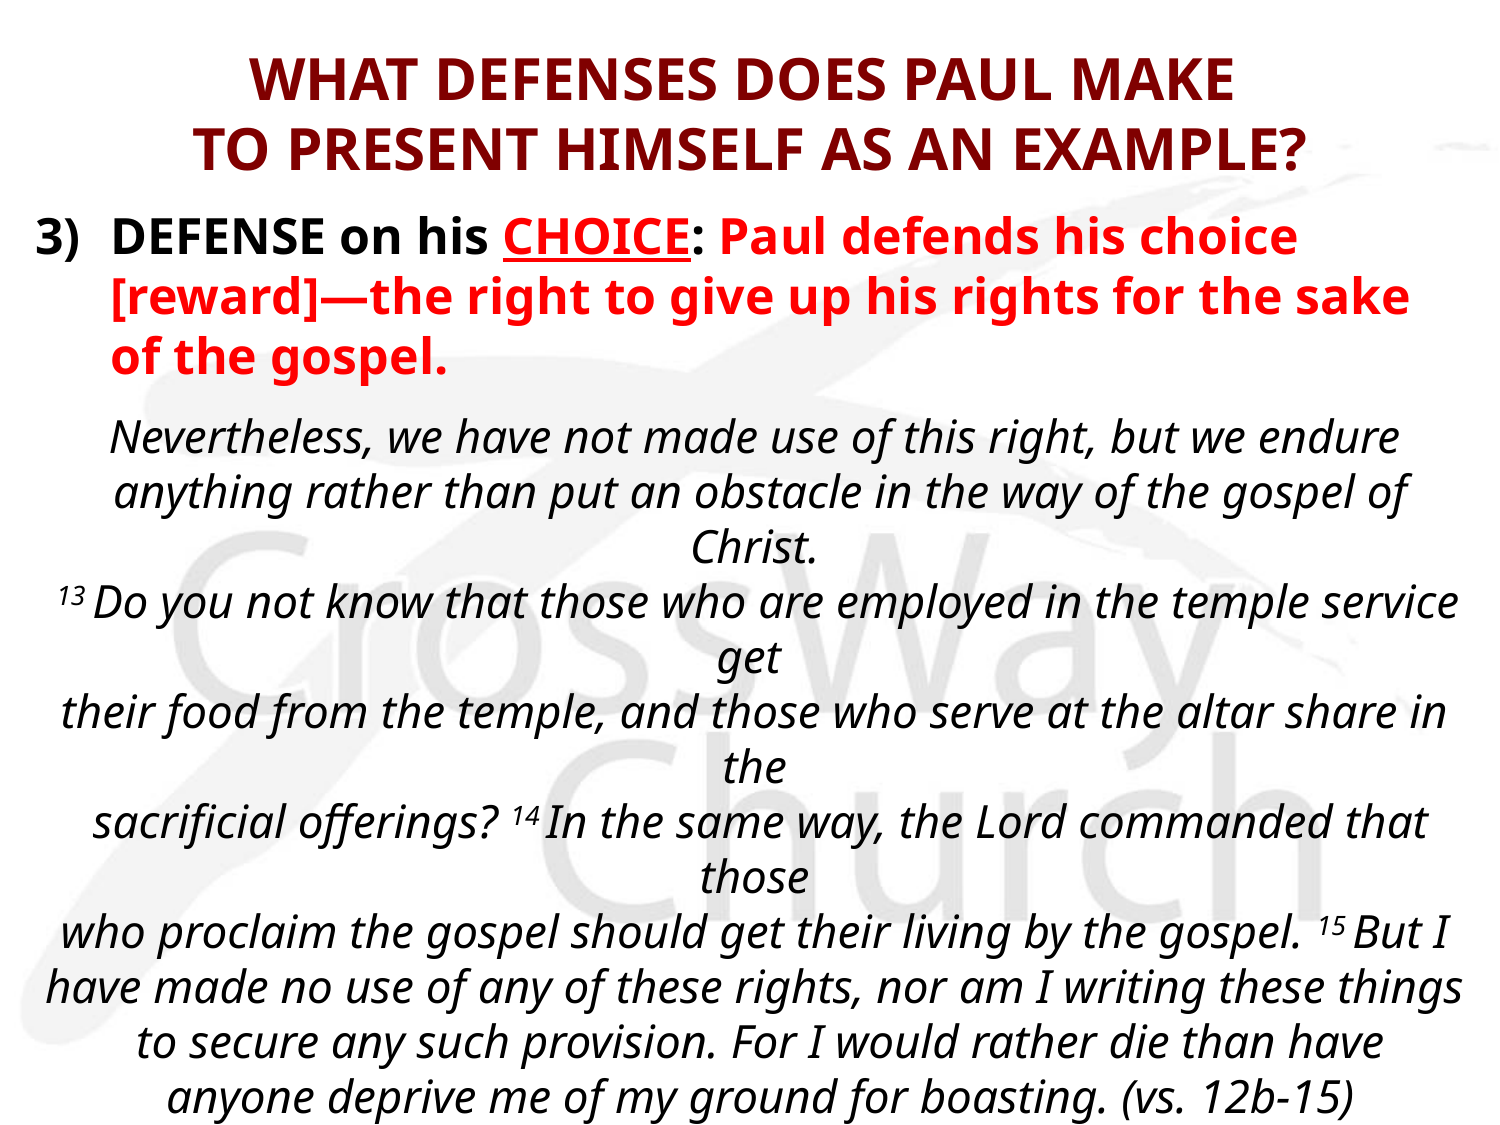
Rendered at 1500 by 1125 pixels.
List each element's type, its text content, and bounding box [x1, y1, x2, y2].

picture [0, 0, 1500, 1125]
title WHAT DEFENSES DOES PAUL MAKE TO PRESENT HIMSELF AS AN EXAMPLE? [37, 50, 1463, 175]
list 3) DEFENSE on his CHOICE: Paul defends his choice [reward]—the right to give up his rights for the sake of the gospel. Nevertheless, we have not made use of this right, but we endure anything rather than put an obstacle in the way of the gospel of Christ. 13 Do you not know that those who are employed in the temple service get their food from the temple, and those who serve at the altar share in the sacrificial offerings? 14 In the same way, the Lord commanded that those who proclaim the gospel should get their living by the gospel. 15 But I have made no use of any of these rights, nor am I writing these things to secure any such provision. For I would rather die than have anyone deprive me of my ground for boasting. (vs. 12b-15) [19, 197, 1490, 1125]
